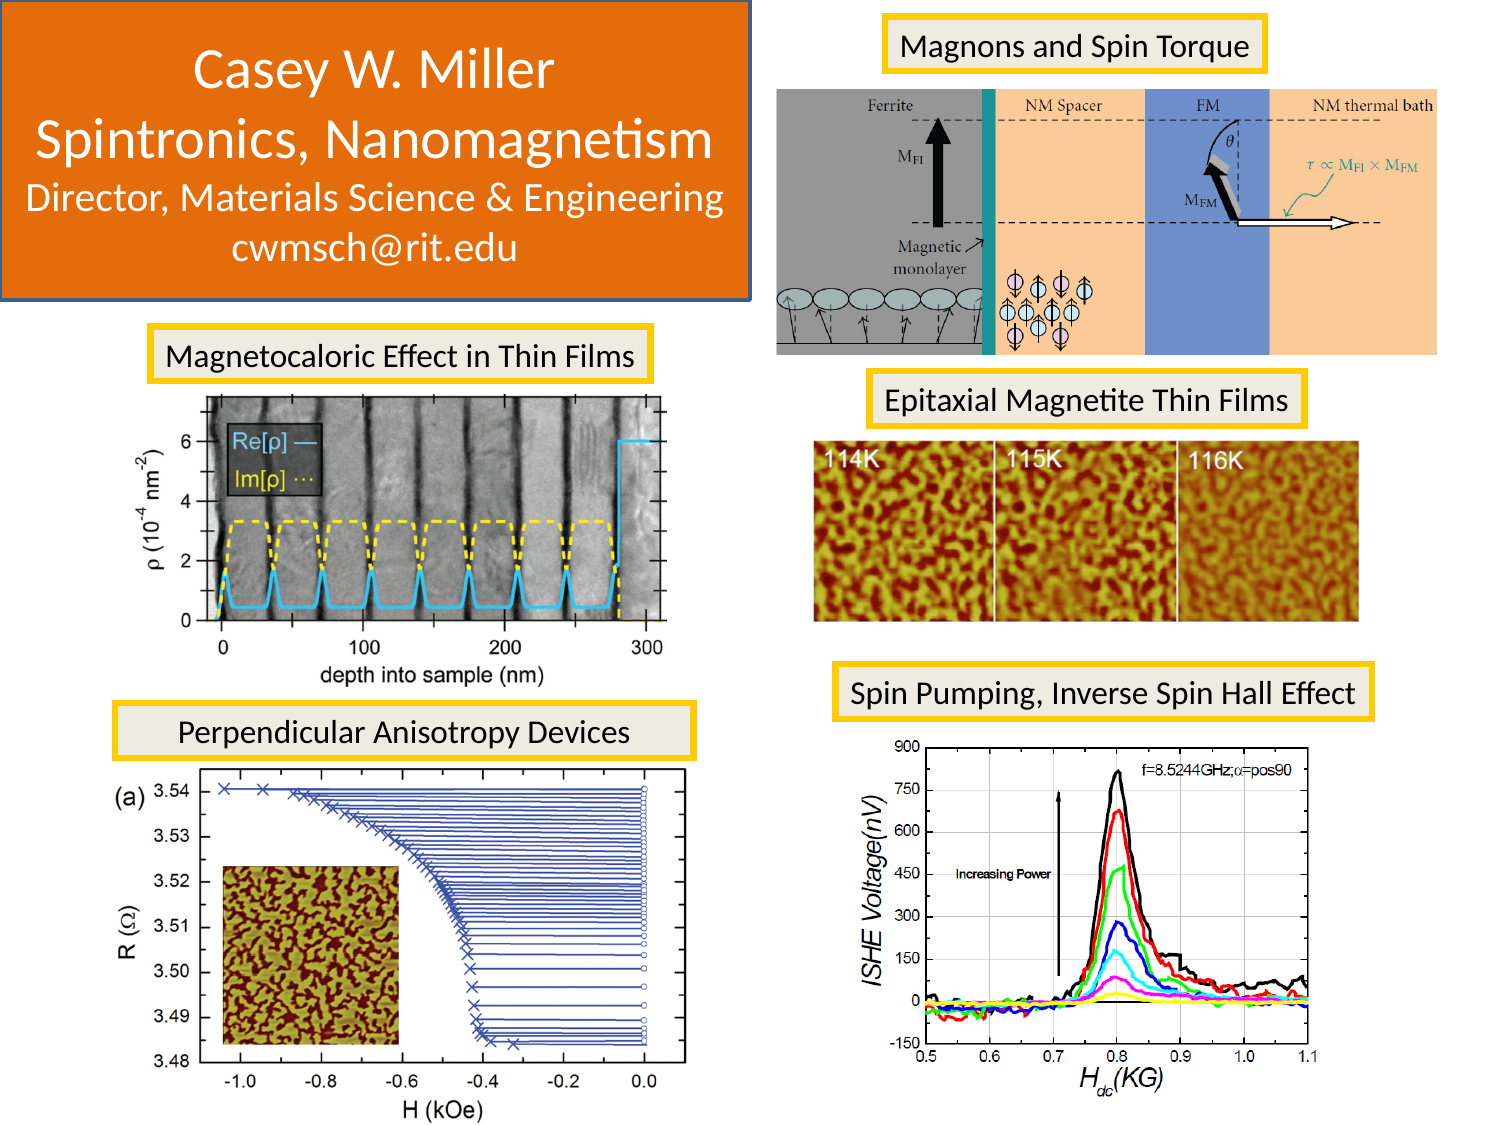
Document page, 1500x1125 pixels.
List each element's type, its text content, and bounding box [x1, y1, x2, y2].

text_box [812, 370, 1360, 624]
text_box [113, 702, 694, 1125]
text_box Casey W. Miller Spintronics, Nanomagnetism Director, Materials Science & Engineering cwmsch@rit.edu [0, 0, 752, 302]
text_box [774, 16, 1438, 355]
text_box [832, 663, 1376, 1101]
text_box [134, 326, 668, 690]
